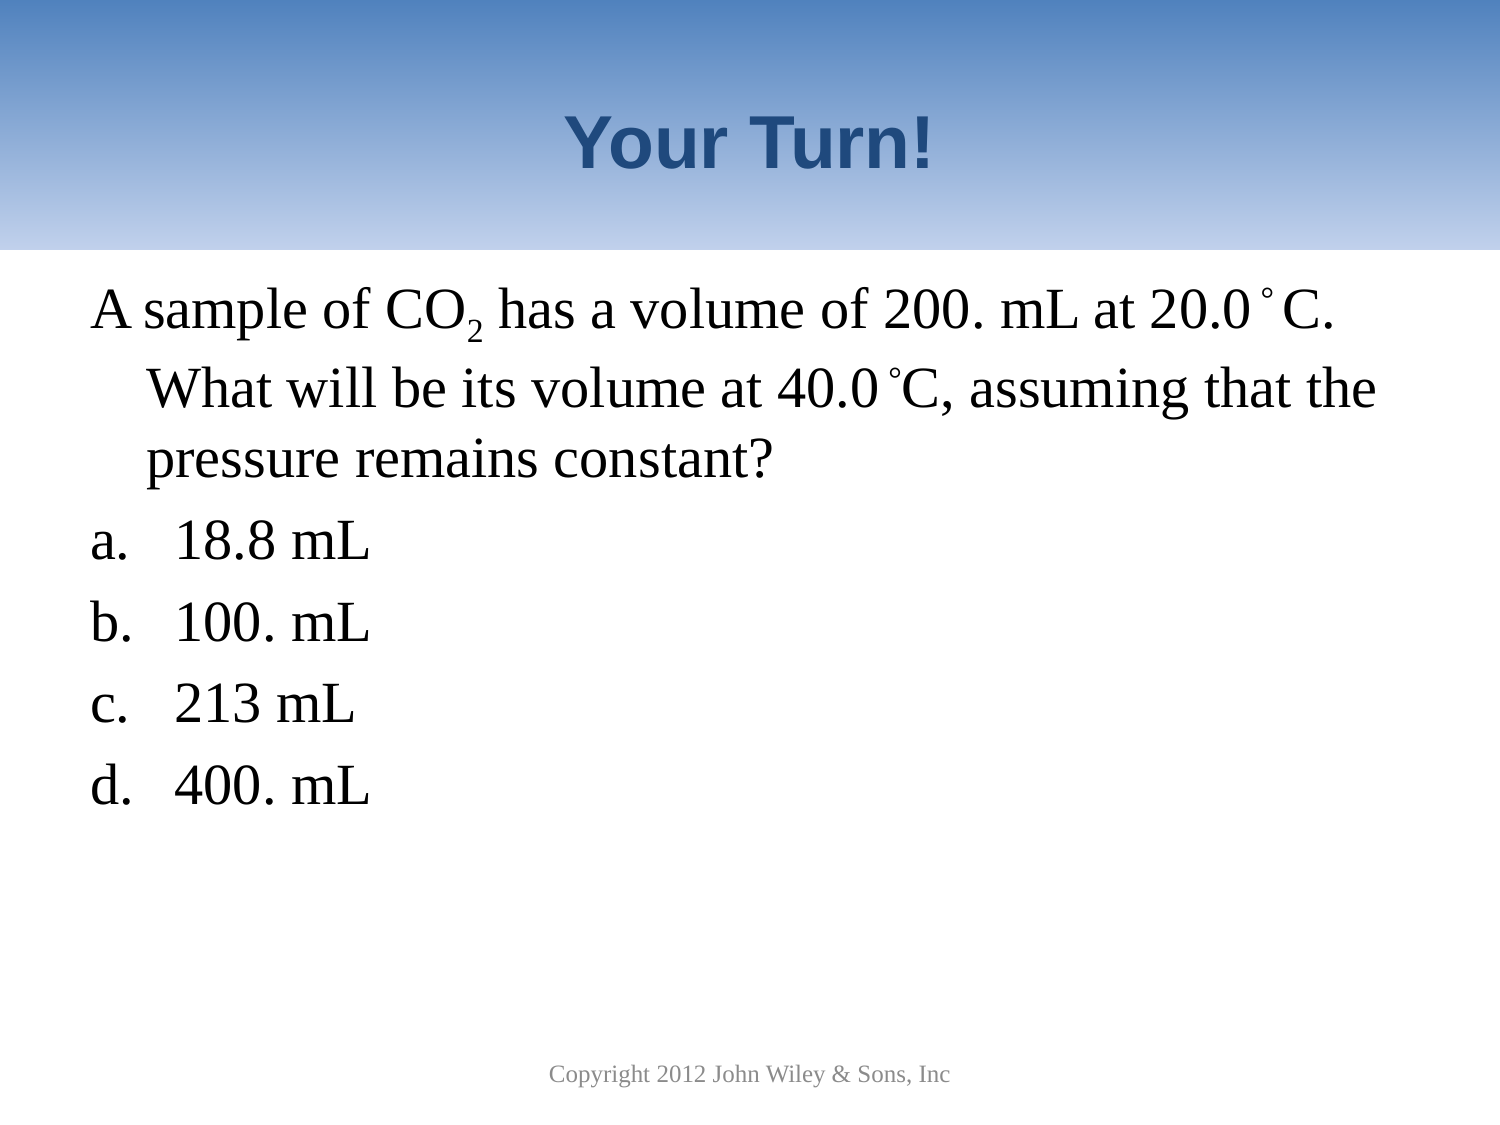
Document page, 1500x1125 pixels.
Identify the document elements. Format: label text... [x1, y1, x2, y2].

footer Copyright 2012 John Wiley & Sons, Inc [512, 1042, 988, 1103]
title Your Turn! [74, 44, 1426, 233]
list A sample of CO2 has a volume of 200. mL at 20.0 ° C. What will be its volume at 40.0 °C, assuming that the pressure remains constant? 18.8 mL 100. mL 213 mL 400. mL [74, 262, 1426, 1006]
